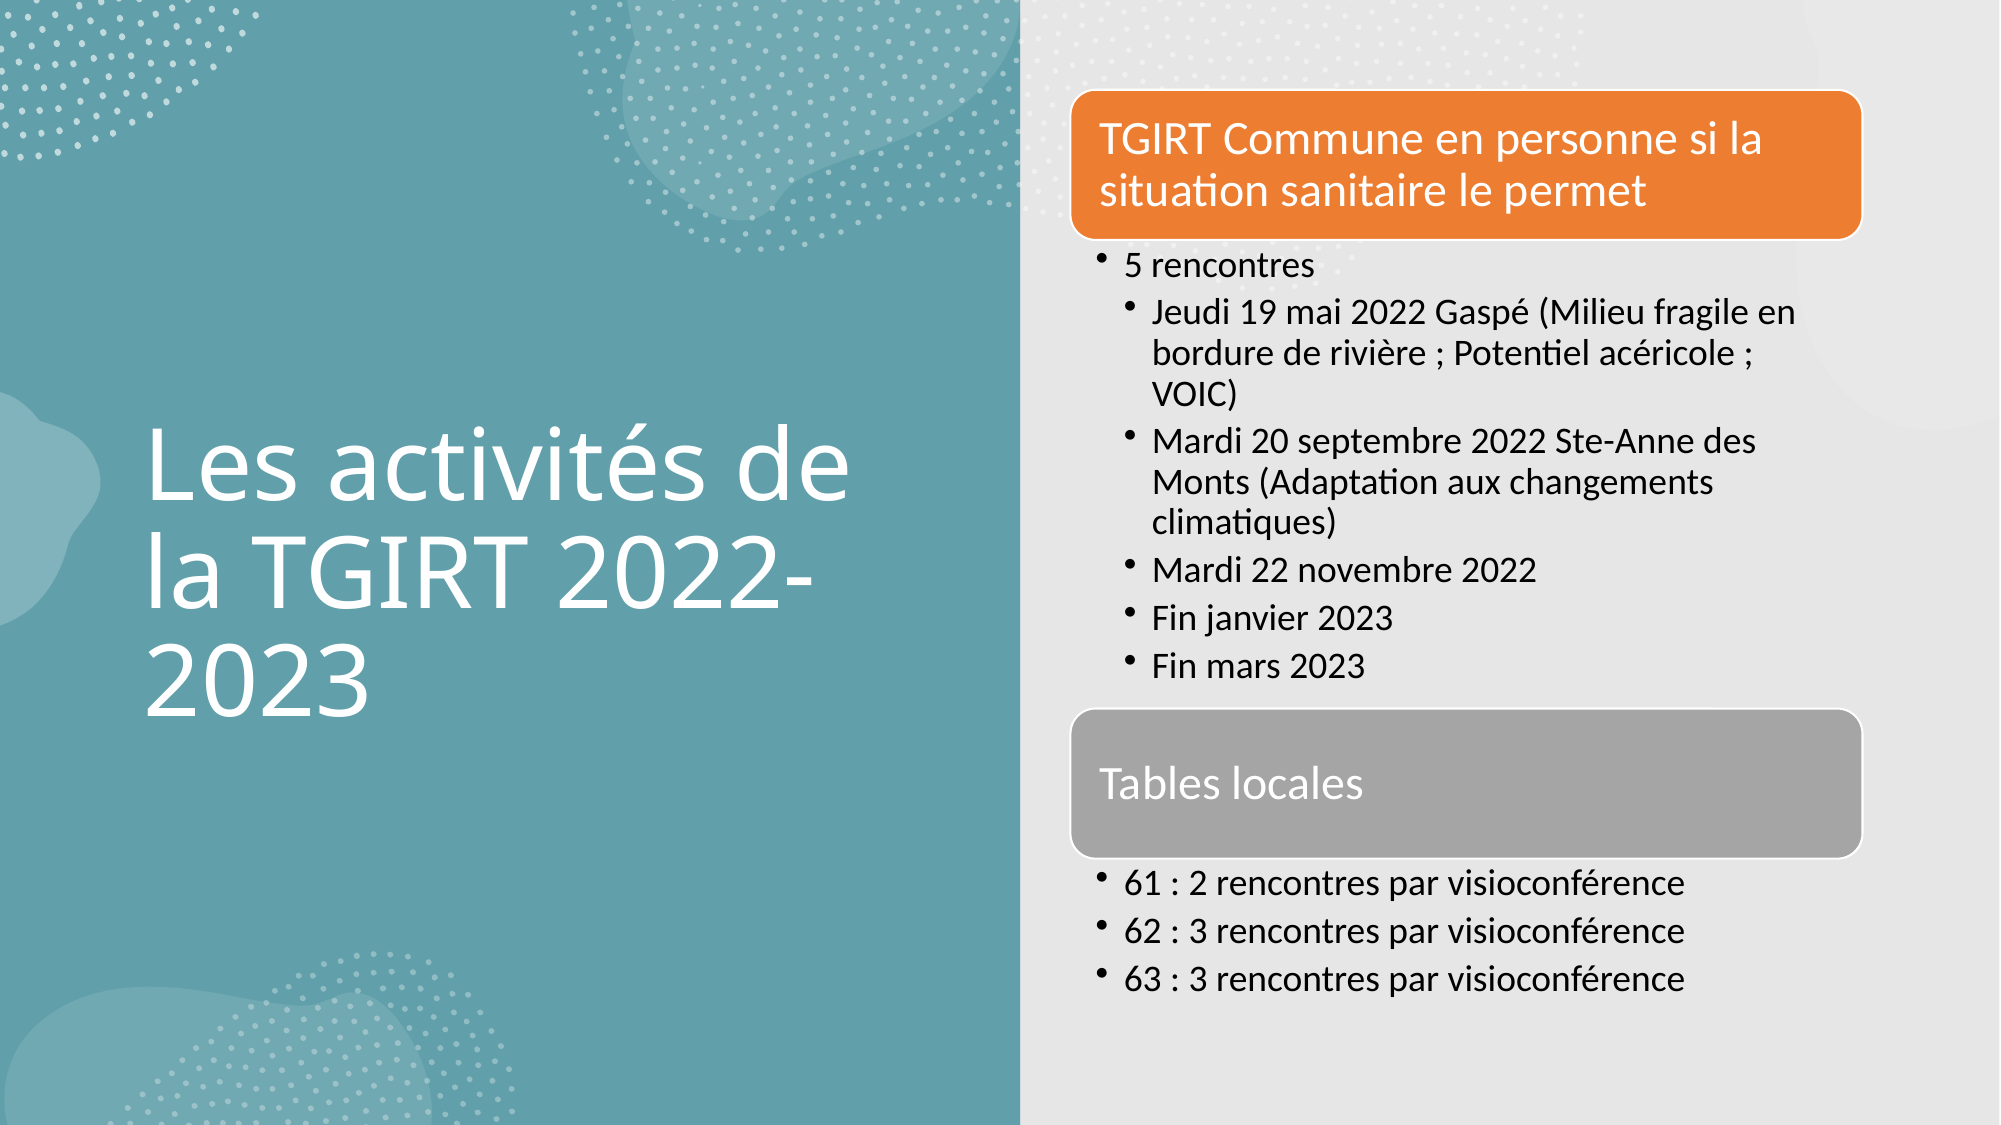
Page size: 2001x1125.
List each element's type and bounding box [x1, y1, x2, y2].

list [1070, 86, 1863, 1014]
text_box [0, 0, 2000, 1125]
